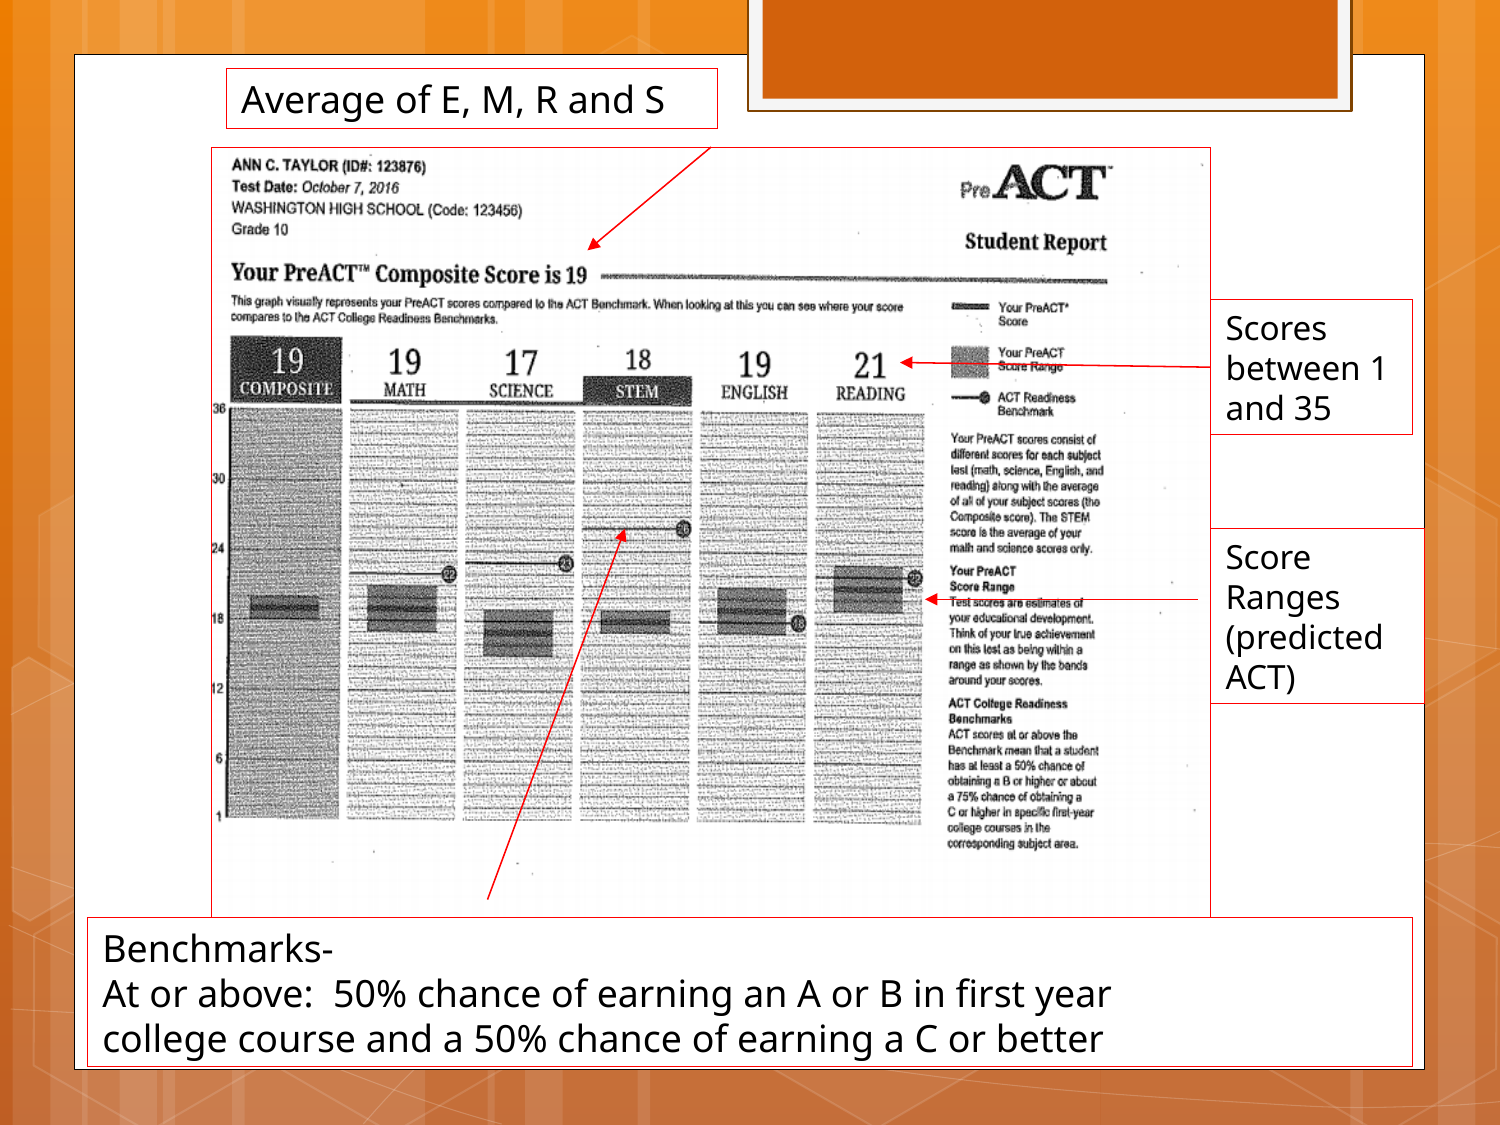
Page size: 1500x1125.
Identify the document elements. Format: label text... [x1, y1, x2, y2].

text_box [899, 362, 1212, 369]
text_box Score Ranges (predicted ACT) [1215, 528, 1425, 704]
text_box Average of E, M, R and S [226, 68, 718, 129]
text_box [587, 146, 712, 251]
text_box Benchmarks- At or above: 50% chance of earning an A or B in first year college course and a 50% chance of earning a C or better [87, 917, 1413, 1067]
text_box Scores between 1 and 35 [1215, 299, 1413, 435]
picture [211, 146, 1212, 918]
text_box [487, 528, 626, 900]
